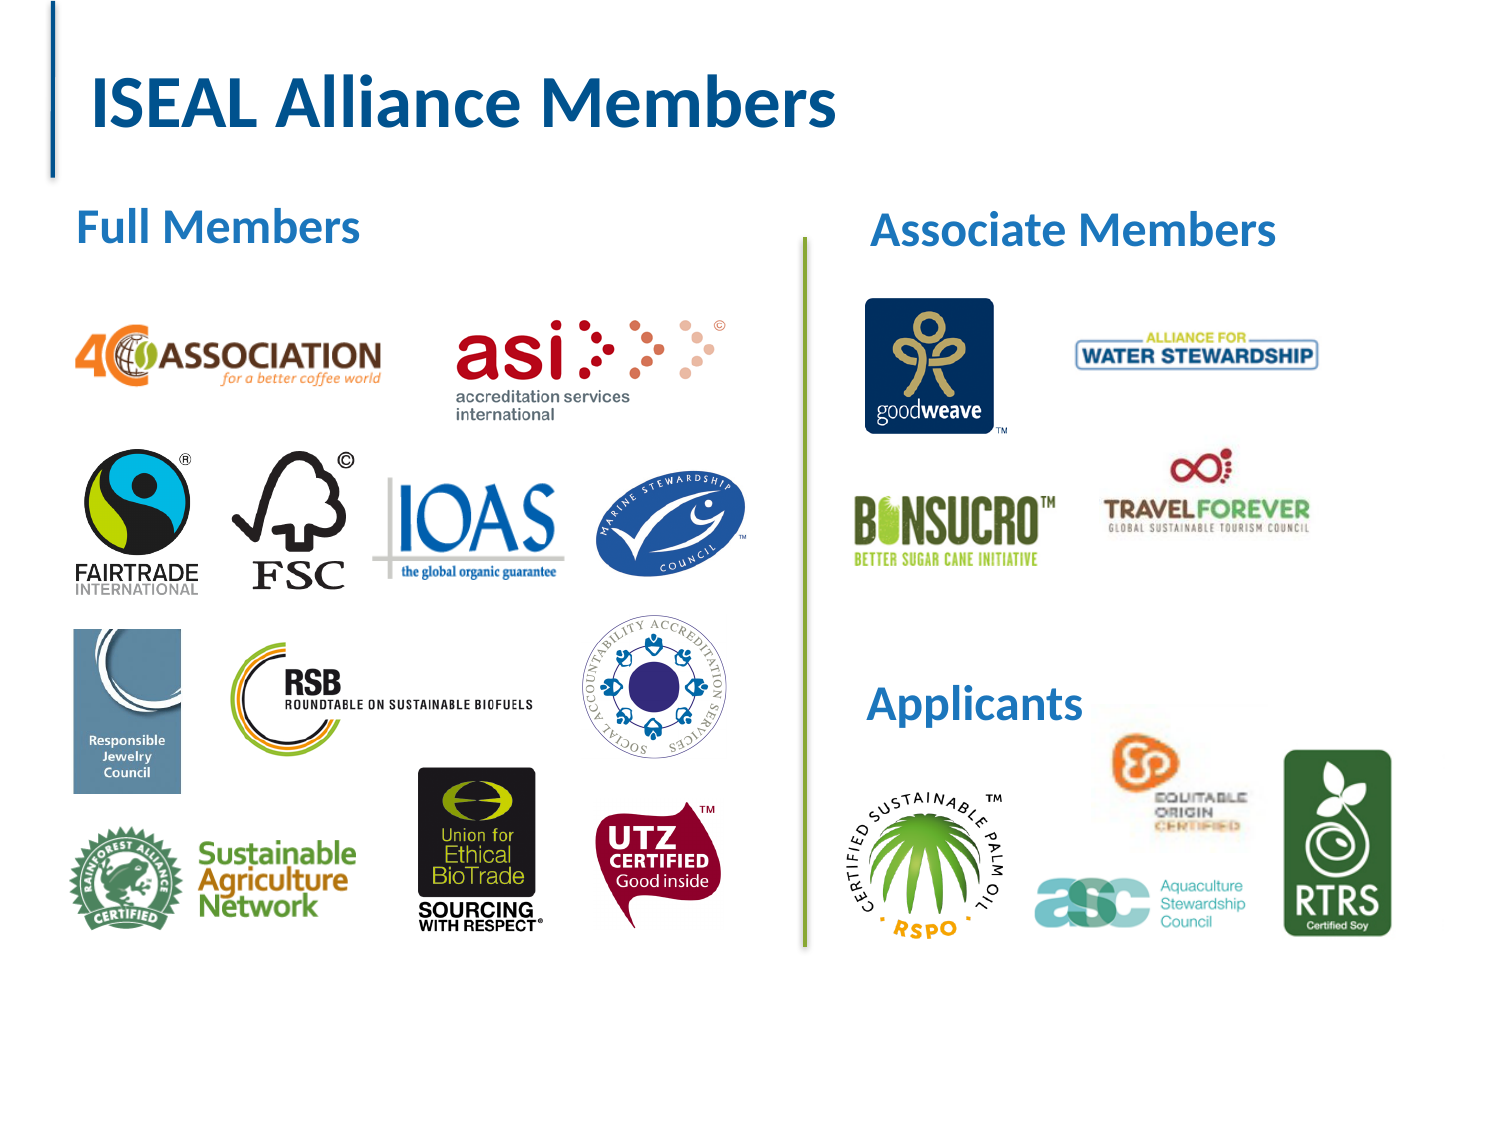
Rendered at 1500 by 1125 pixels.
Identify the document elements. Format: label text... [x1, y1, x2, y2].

picture [1071, 227, 1323, 603]
picture [845, 287, 1060, 637]
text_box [64, 302, 748, 934]
picture [845, 791, 1004, 940]
text_box Associate Members [855, 176, 1334, 276]
text_box Applicants [851, 651, 1340, 750]
picture [1033, 703, 1459, 1006]
text_box Full Members [61, 173, 450, 273]
title ISEAL Alliance Members [75, 45, 1425, 233]
